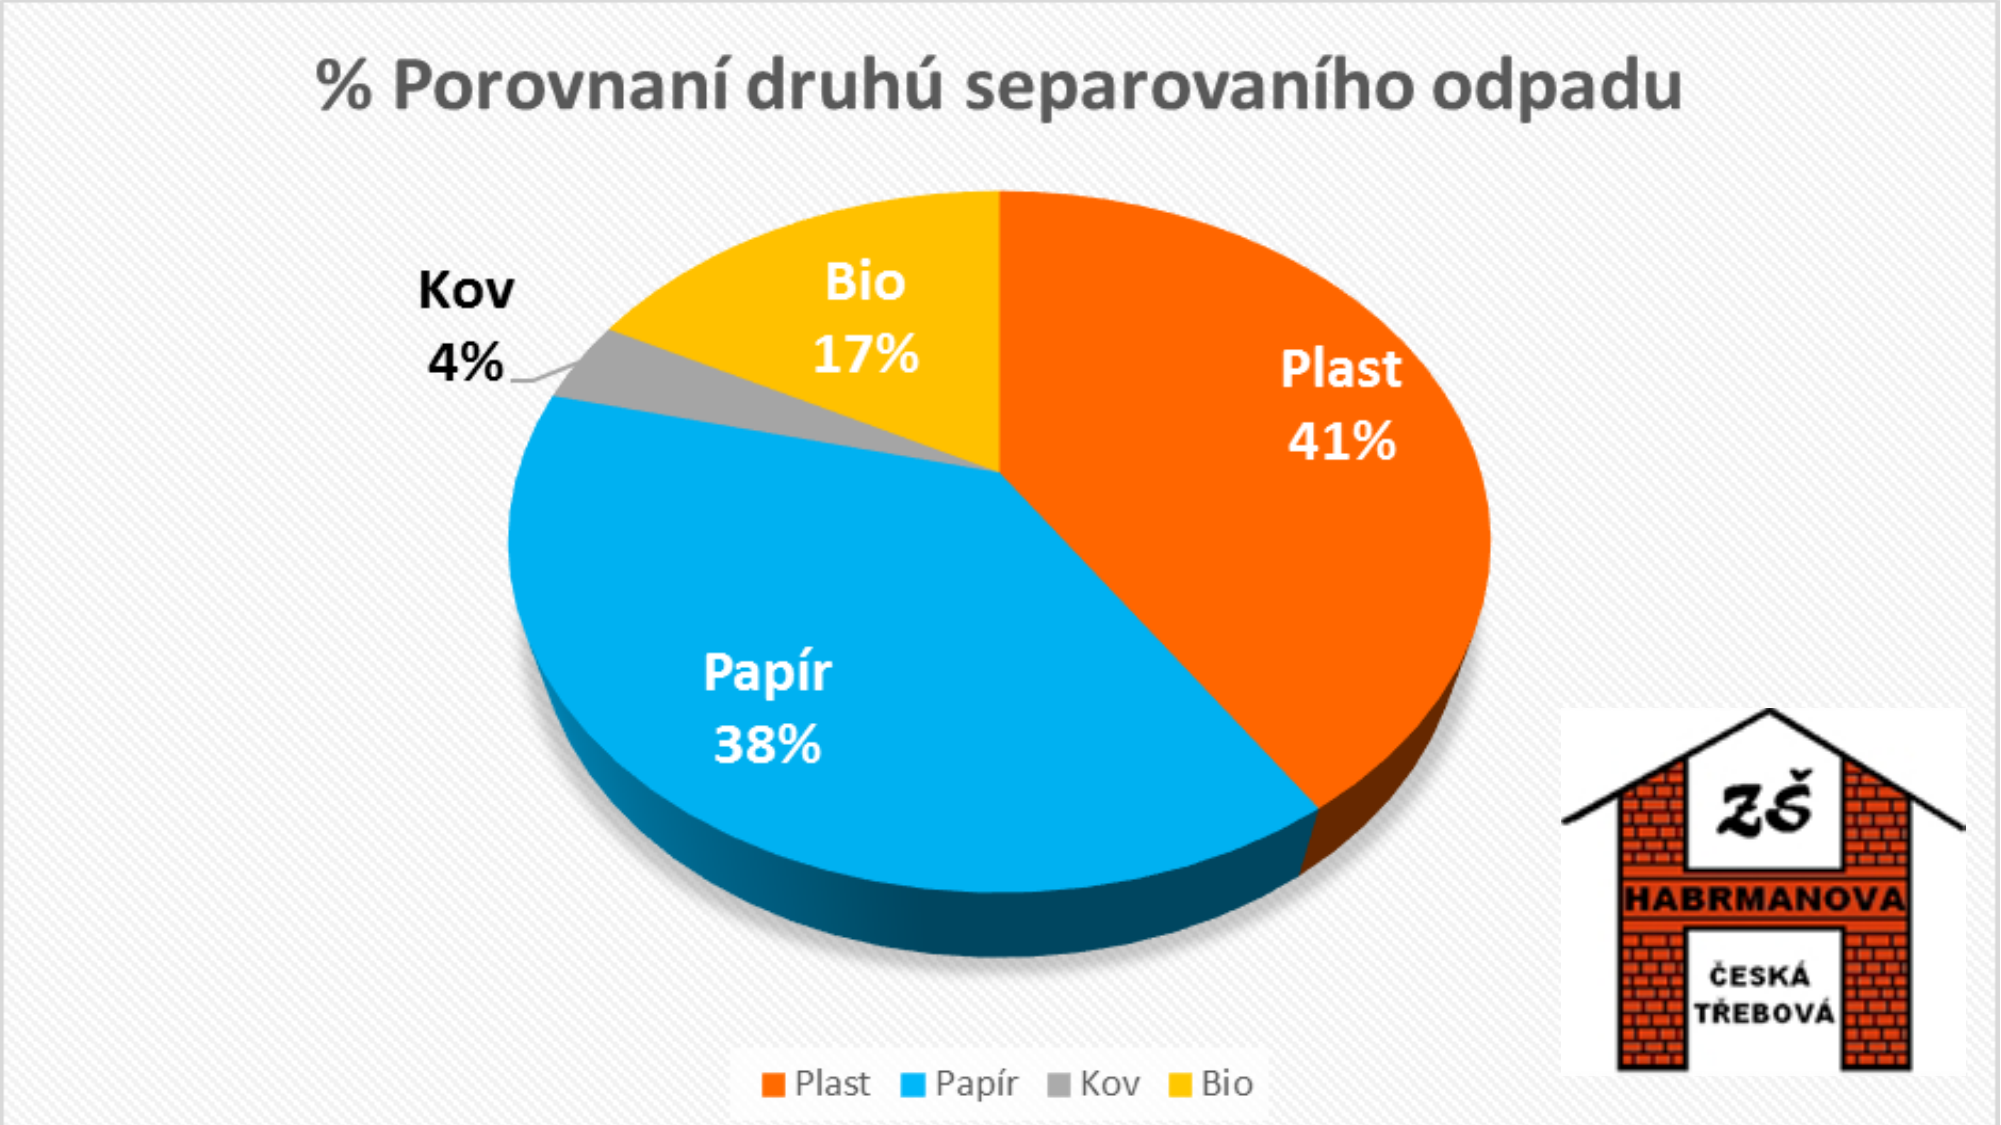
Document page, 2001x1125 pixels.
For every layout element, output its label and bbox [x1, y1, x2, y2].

list [1561, 708, 1966, 1076]
picture [0, 0, 2000, 1125]
